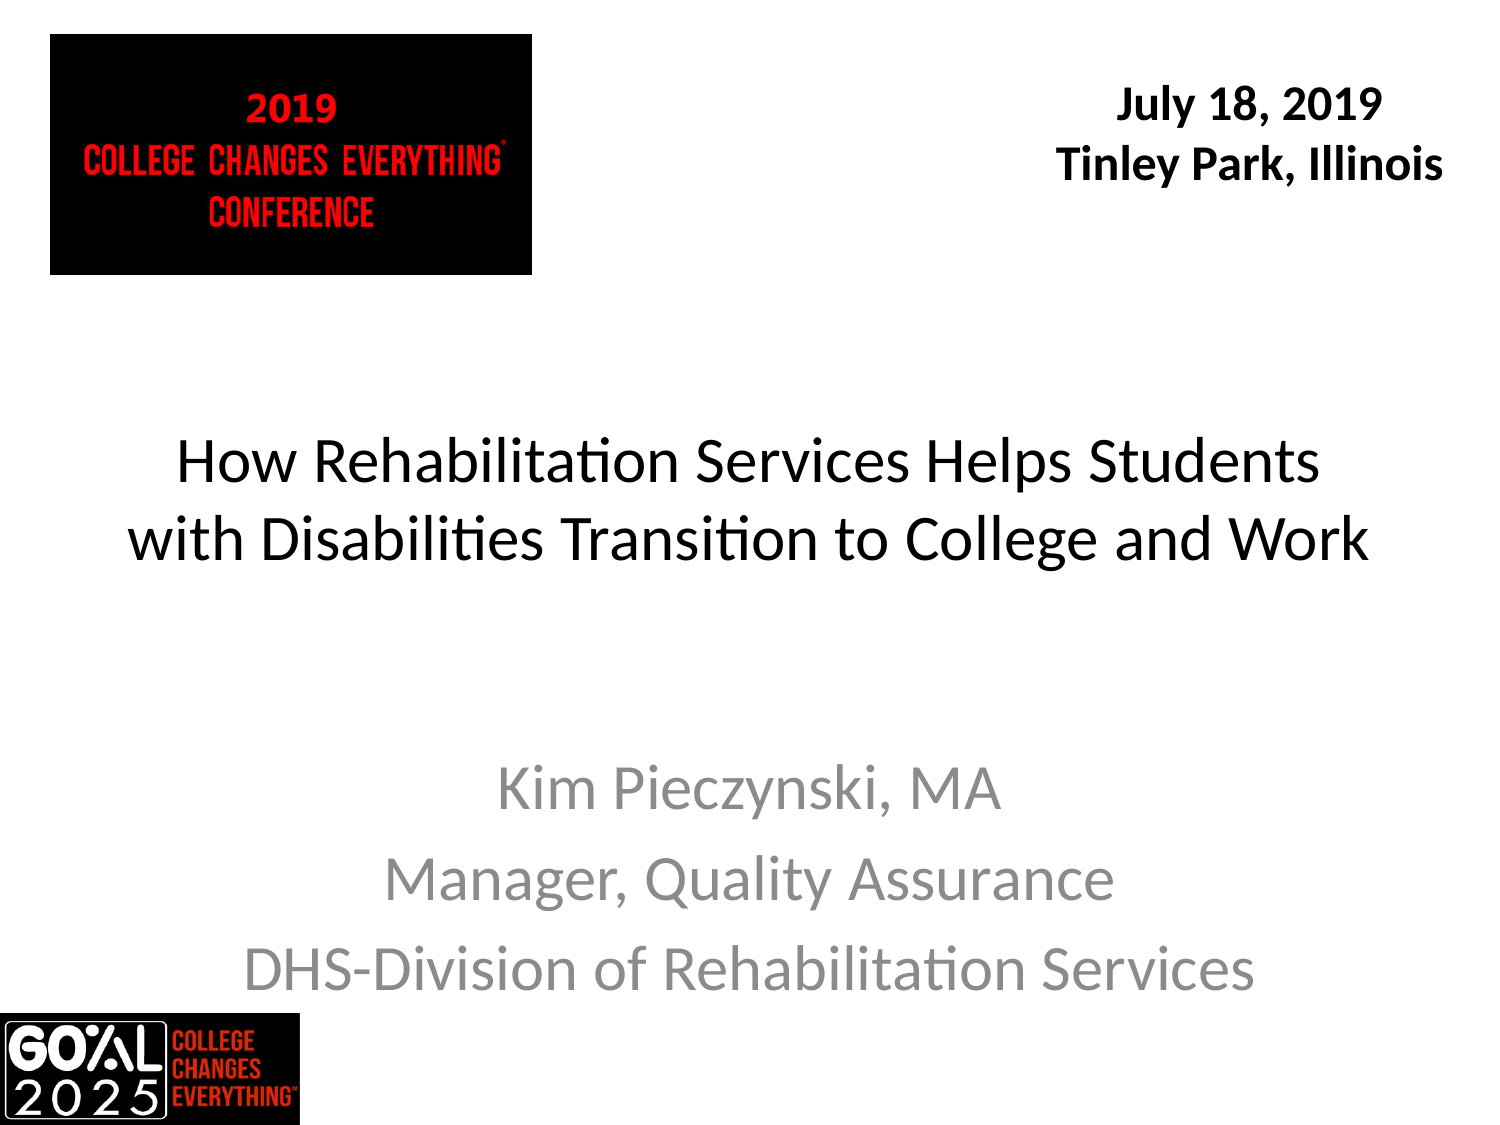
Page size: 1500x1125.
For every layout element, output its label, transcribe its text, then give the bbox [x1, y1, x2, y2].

picture [50, 34, 532, 275]
title How Rehabilitation Services Helps Students with Disabilities Transition to College and Work [112, 375, 1388, 617]
picture [0, 1013, 300, 1125]
subtitle Kim Pieczynski, MA Manager, Quality Assurance DHS-Division of Rehabilitation Services [225, 737, 1275, 1025]
